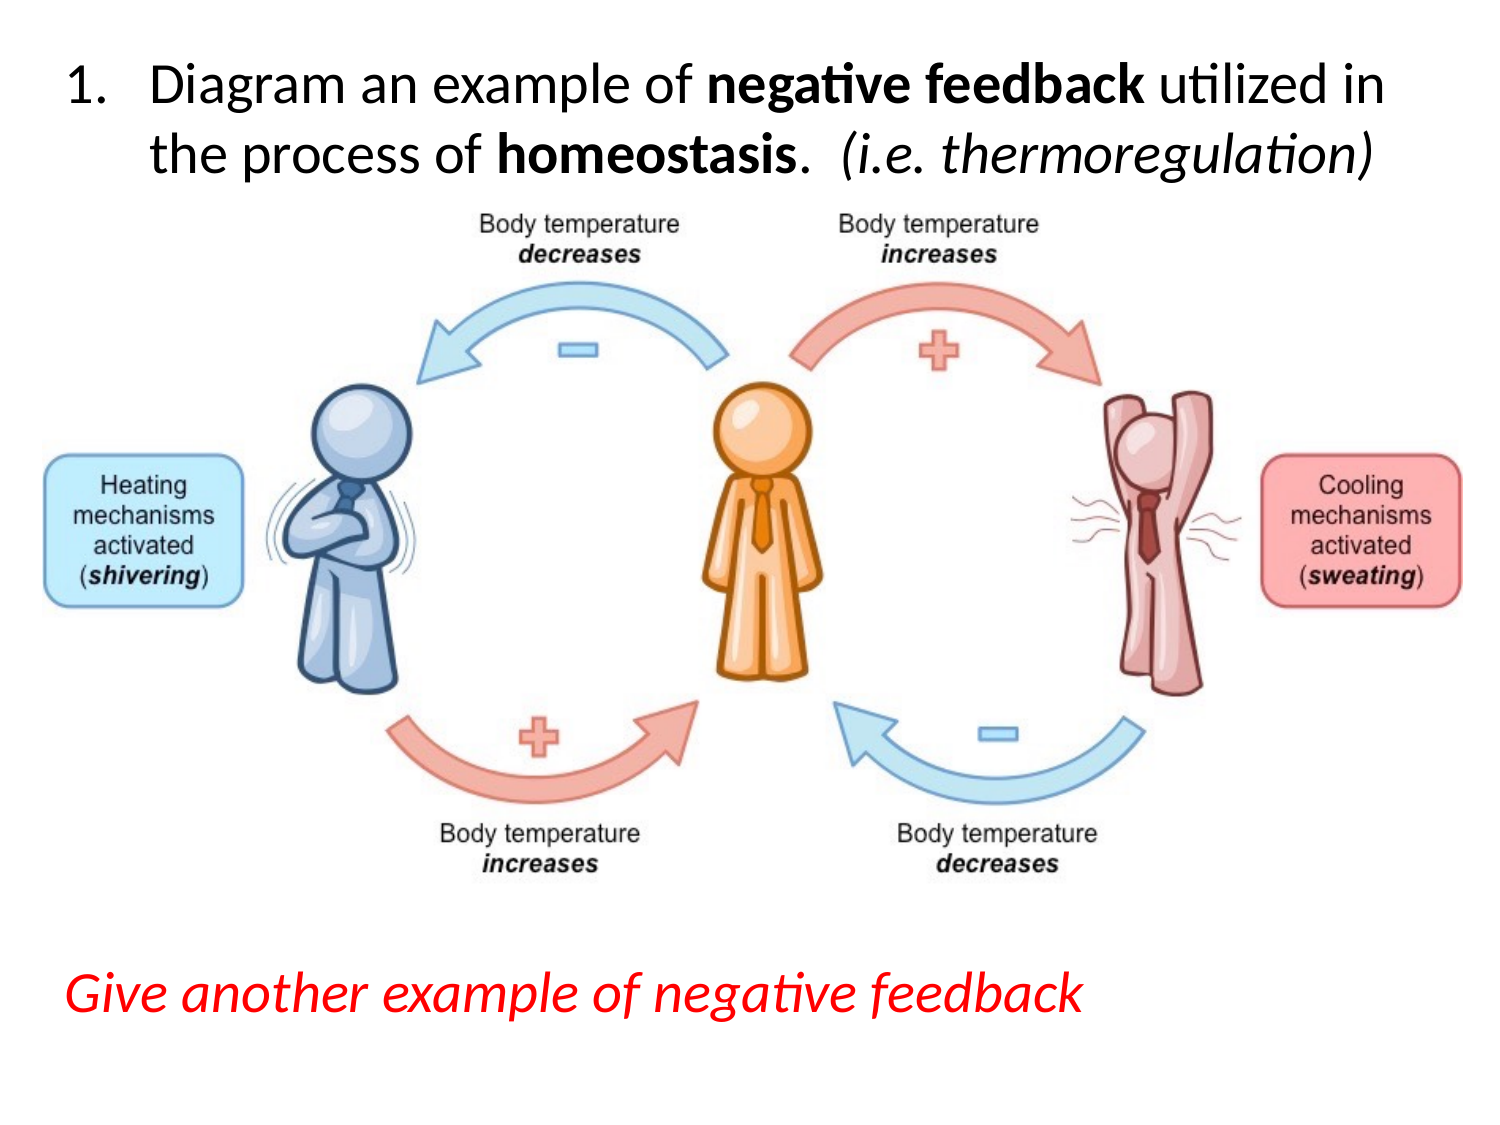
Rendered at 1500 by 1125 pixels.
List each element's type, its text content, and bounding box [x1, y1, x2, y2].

text_box Diagram an example of negative feedback utilized in the process of homeostasis. (i.e. thermoregulation) Give another example of negative feedback [49, 908, 1463, 1125]
text_box Diagram an example of negative feedback utilized in the process of homeostasis. (i.e. thermoregulation) Give another example of negative feedback [49, 37, 1463, 186]
picture [42, 187, 1463, 901]
